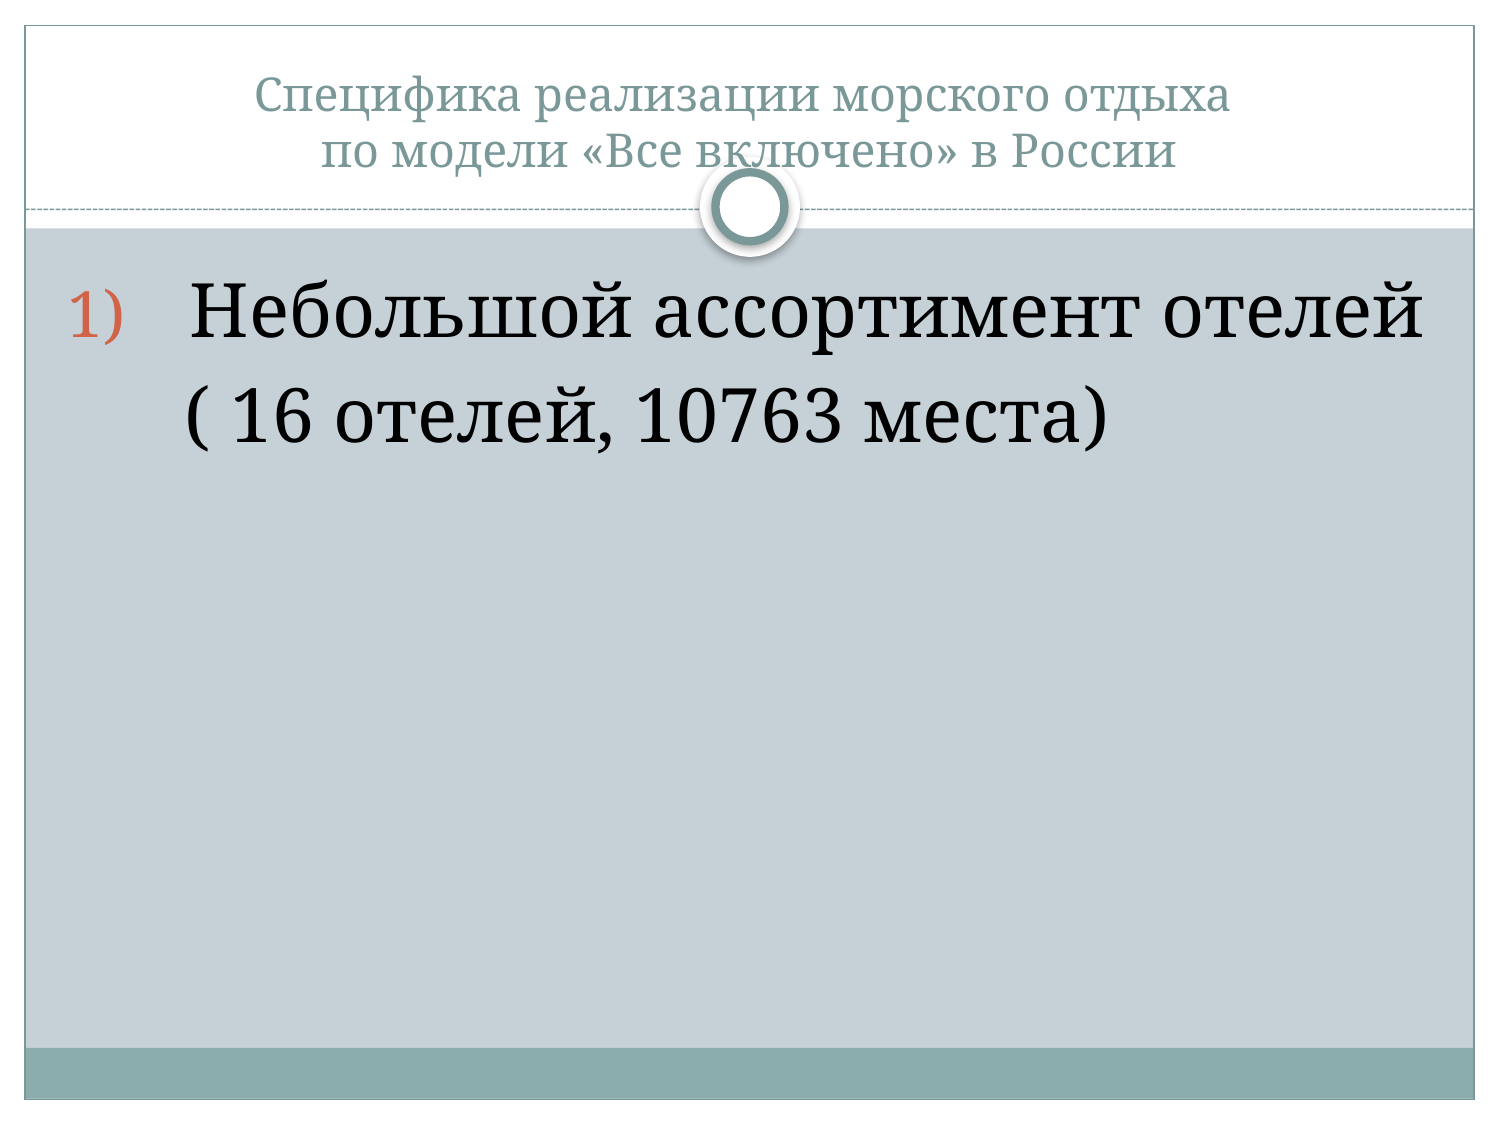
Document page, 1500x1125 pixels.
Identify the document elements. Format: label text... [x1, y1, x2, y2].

list Небольшой ассортимент отелей ( 16 отелей, 10763 места) [53, 255, 1449, 1006]
title Специфика реализации морского отдыха по модели «Все включено» в России [49, 54, 1450, 185]
